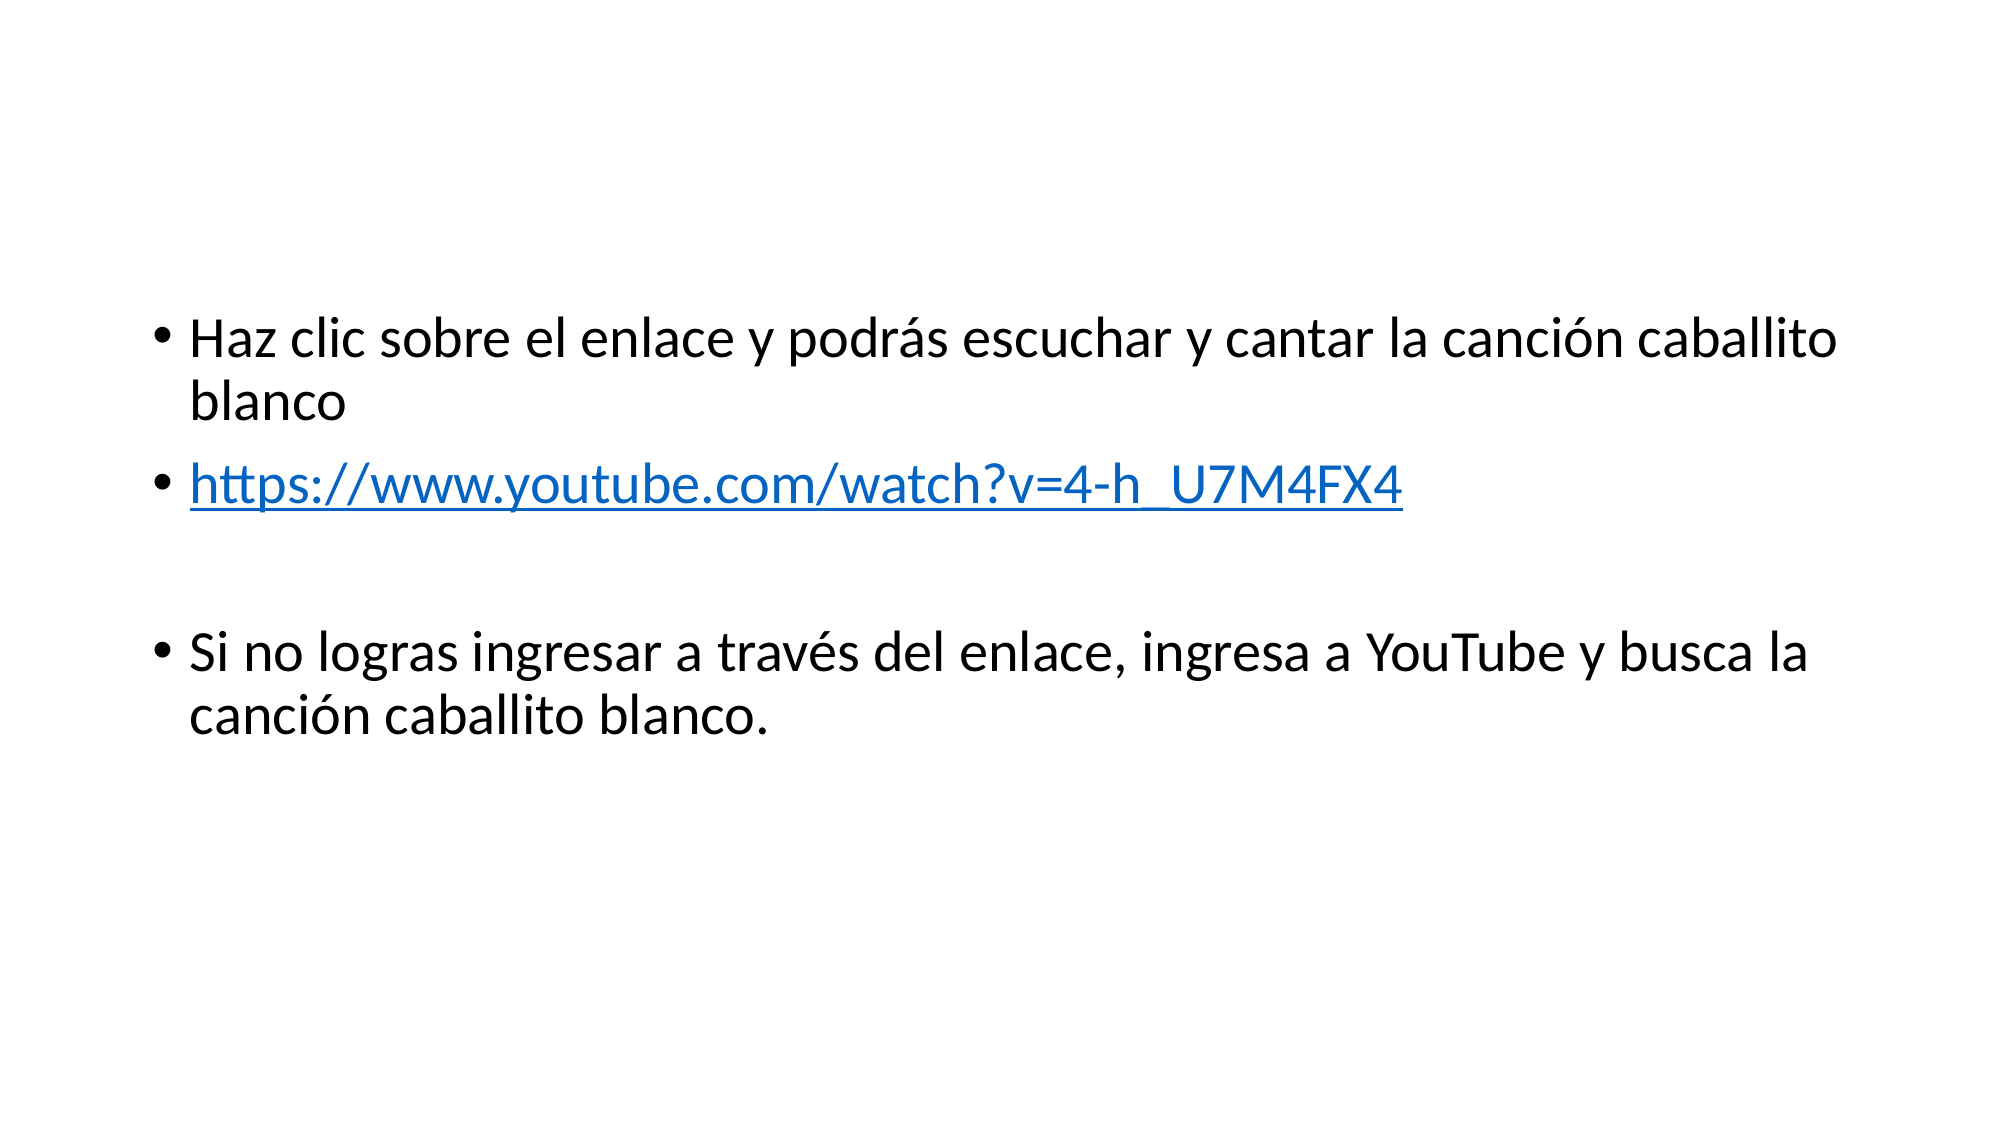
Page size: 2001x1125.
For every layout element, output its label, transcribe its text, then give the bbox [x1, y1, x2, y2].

list Haz clic sobre el enlace y podrás escuchar y cantar la canción caballito blanco https://www.youtube.com/watch?v=4-h_U7M4FX4 Si no logras ingresar a través del enlace, ingresa a YouTube y busca la canción caballito blanco. [137, 299, 1863, 1014]
